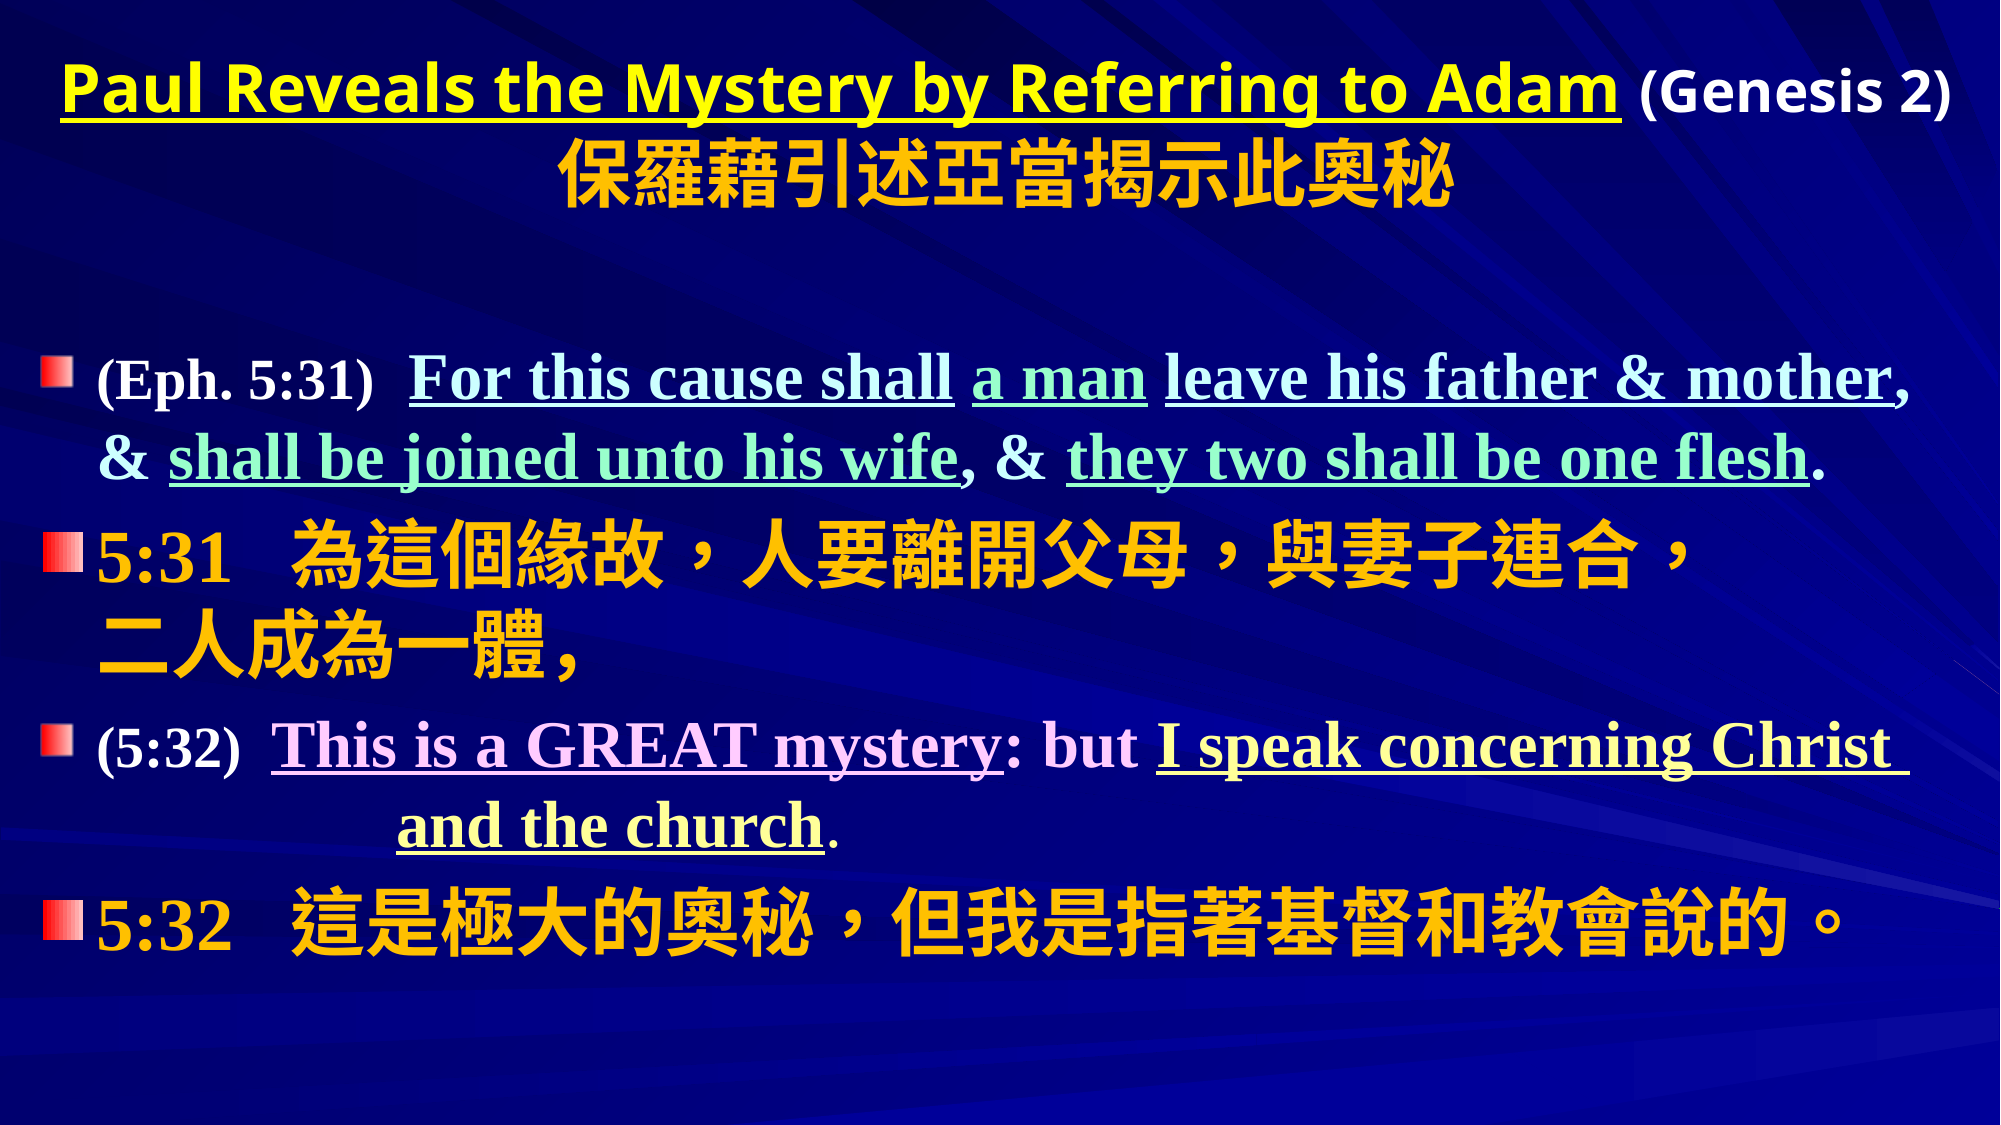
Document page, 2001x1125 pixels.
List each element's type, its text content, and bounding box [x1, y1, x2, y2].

picture [39, 722, 77, 760]
picture [39, 896, 88, 945]
picture [39, 528, 88, 576]
title Paul Reveals the Mystery by Referring to Adam (Genesis 2) 保羅藉引述亞當揭示此奧秘 [24, 12, 1988, 251]
list (Eph. 5:31) For this cause shall a man leave his father & mother, & shall be joined unto his wife, & they two shall be one flesh. 5:31 為這個緣故，人要離開父母，與妻子連合， 二人成為一體， (5:32) This is a GREAT mystery: but I speak concerning Christ and the church. 5:32 這是極大的奧秘，但我是指著基督和教會說的。 [24, 324, 1976, 1101]
picture [39, 354, 77, 391]
